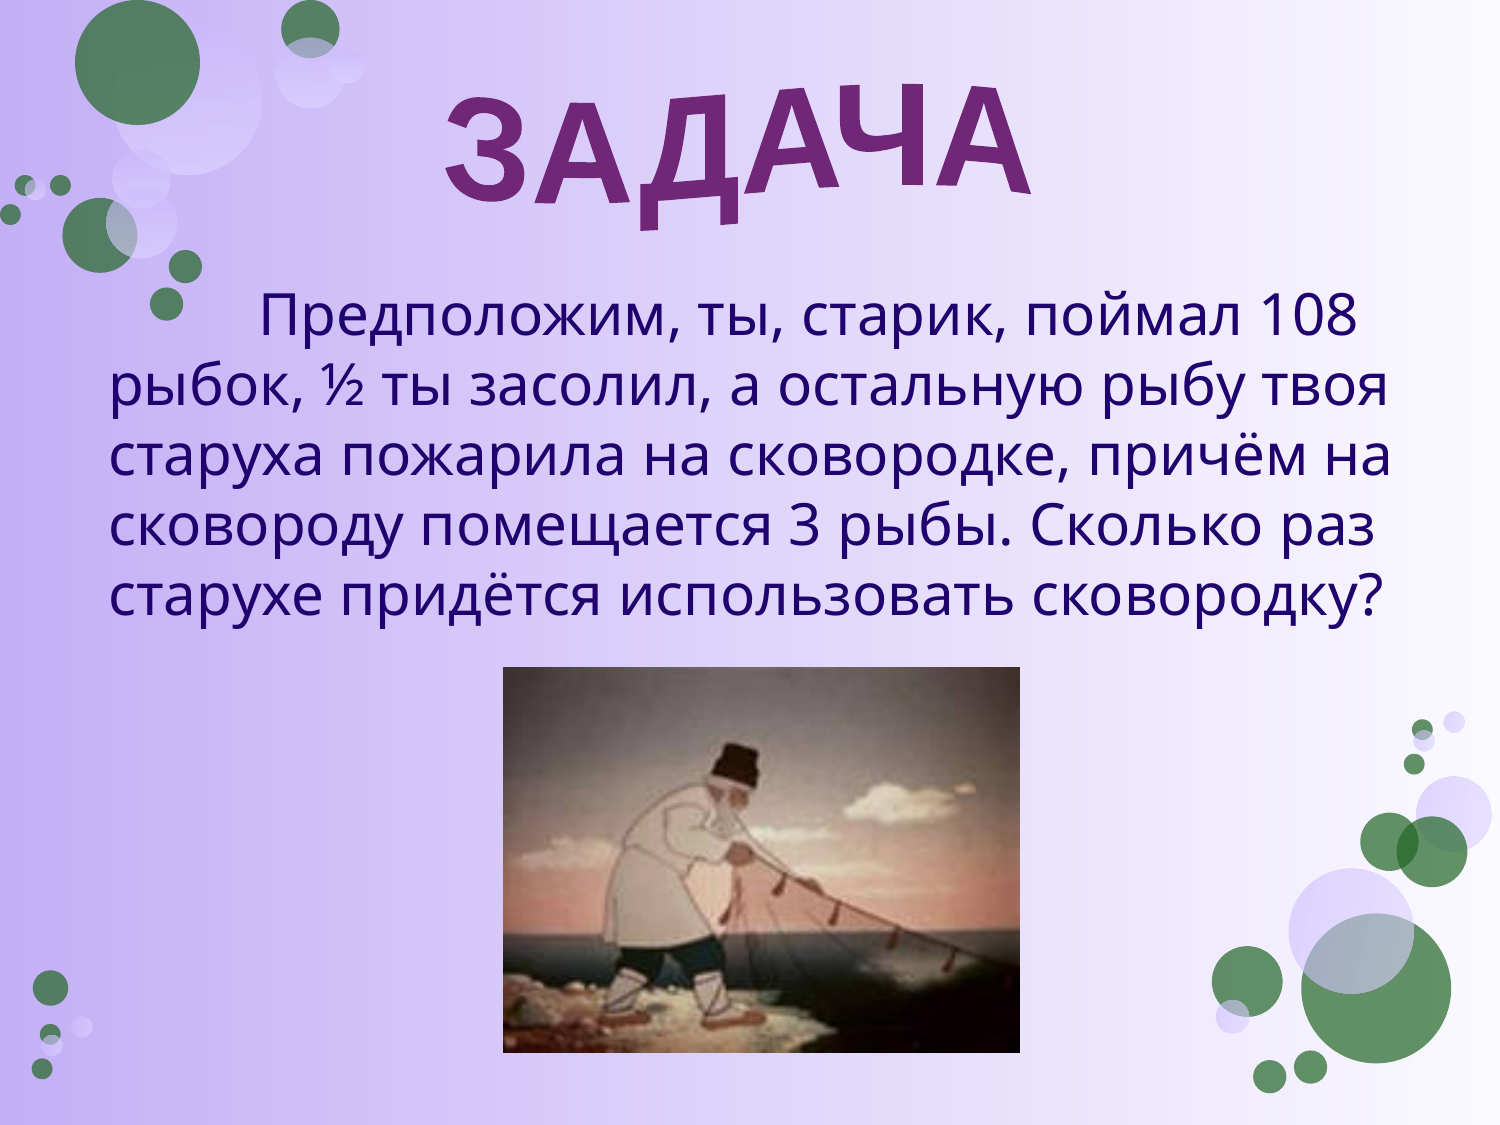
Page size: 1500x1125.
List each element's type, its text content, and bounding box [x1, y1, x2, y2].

text_box ЗАДАЧА [836, 80, 927, 189]
picture [502, 666, 1022, 1055]
text_box Предположим, ты, старик, поймал 108 рыбок, ½ ты засолил, а остальную рыбу твоя старуха пожарила на сковородке, причём на сковороду помещается 3 рыбы. Сколько раз старухе придётся использовать сковородку? [93, 269, 1418, 635]
text_box ЗАДАЧА [636, 84, 843, 235]
text_box ЗАДАЧА [441, 93, 528, 206]
text_box ЗАДАЧА [932, 82, 1035, 198]
text_box ЗАДАЧА [530, 99, 634, 208]
